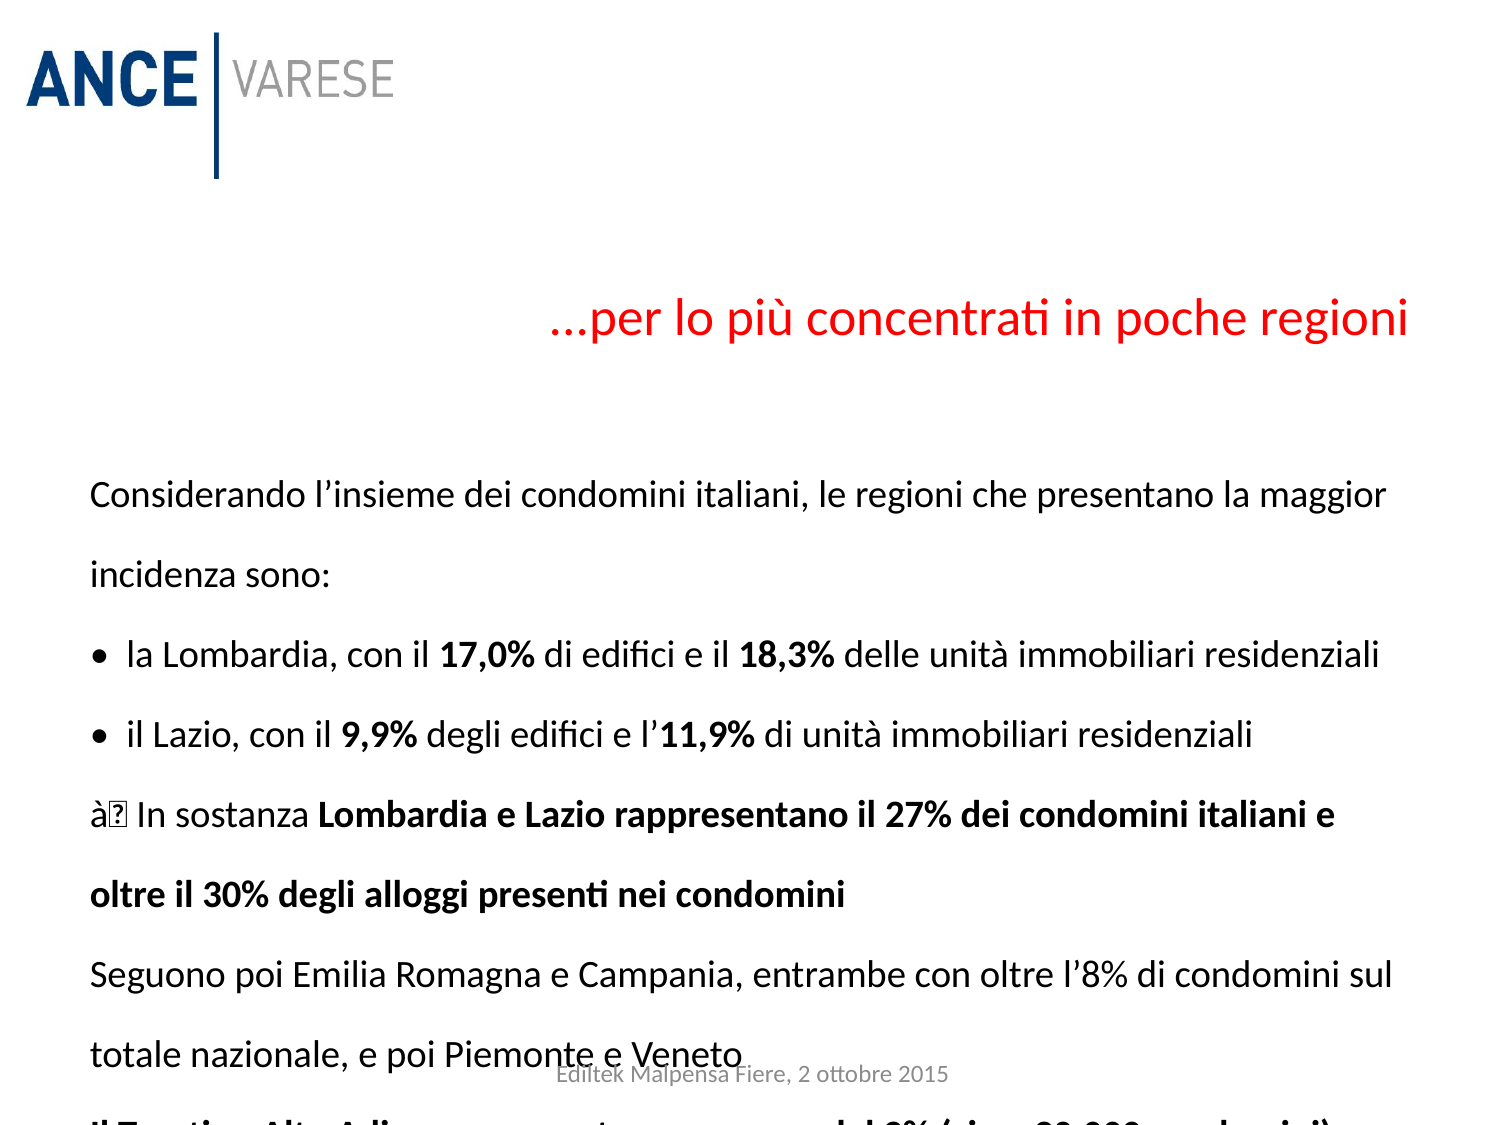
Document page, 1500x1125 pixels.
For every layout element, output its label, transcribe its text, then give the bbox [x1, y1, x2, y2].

picture [26, 32, 393, 179]
text_box ...per lo più concentrati in poche regioni Considerando l’insieme dei condomini italiani, le regioni che presentano la maggior incidenza sono: • la Lombardia, con il 17,0% di edifici e il 18,3% delle unità immobiliari residenziali • il Lazio, con il 9,9% degli edifici e l’11,9% di unità immobiliari residenziali à In sostanza Lombardia e Lazio rappresentano il 27% dei condomini italiani e oltre il 30% degli alloggi presenti nei condomini Seguono poi Emilia Romagna e Campania, entrambe con oltre l’8% di condomini sul totale nazionale, e poi Piemonte e Veneto Il Trentino Alto Adige rappresenta poco meno del 2% (circa 20.000 condomini) [74, 263, 1425, 1125]
footer Ediltek Malpensa Fiere, 2 ottobre 2015 [489, 1042, 1017, 1103]
